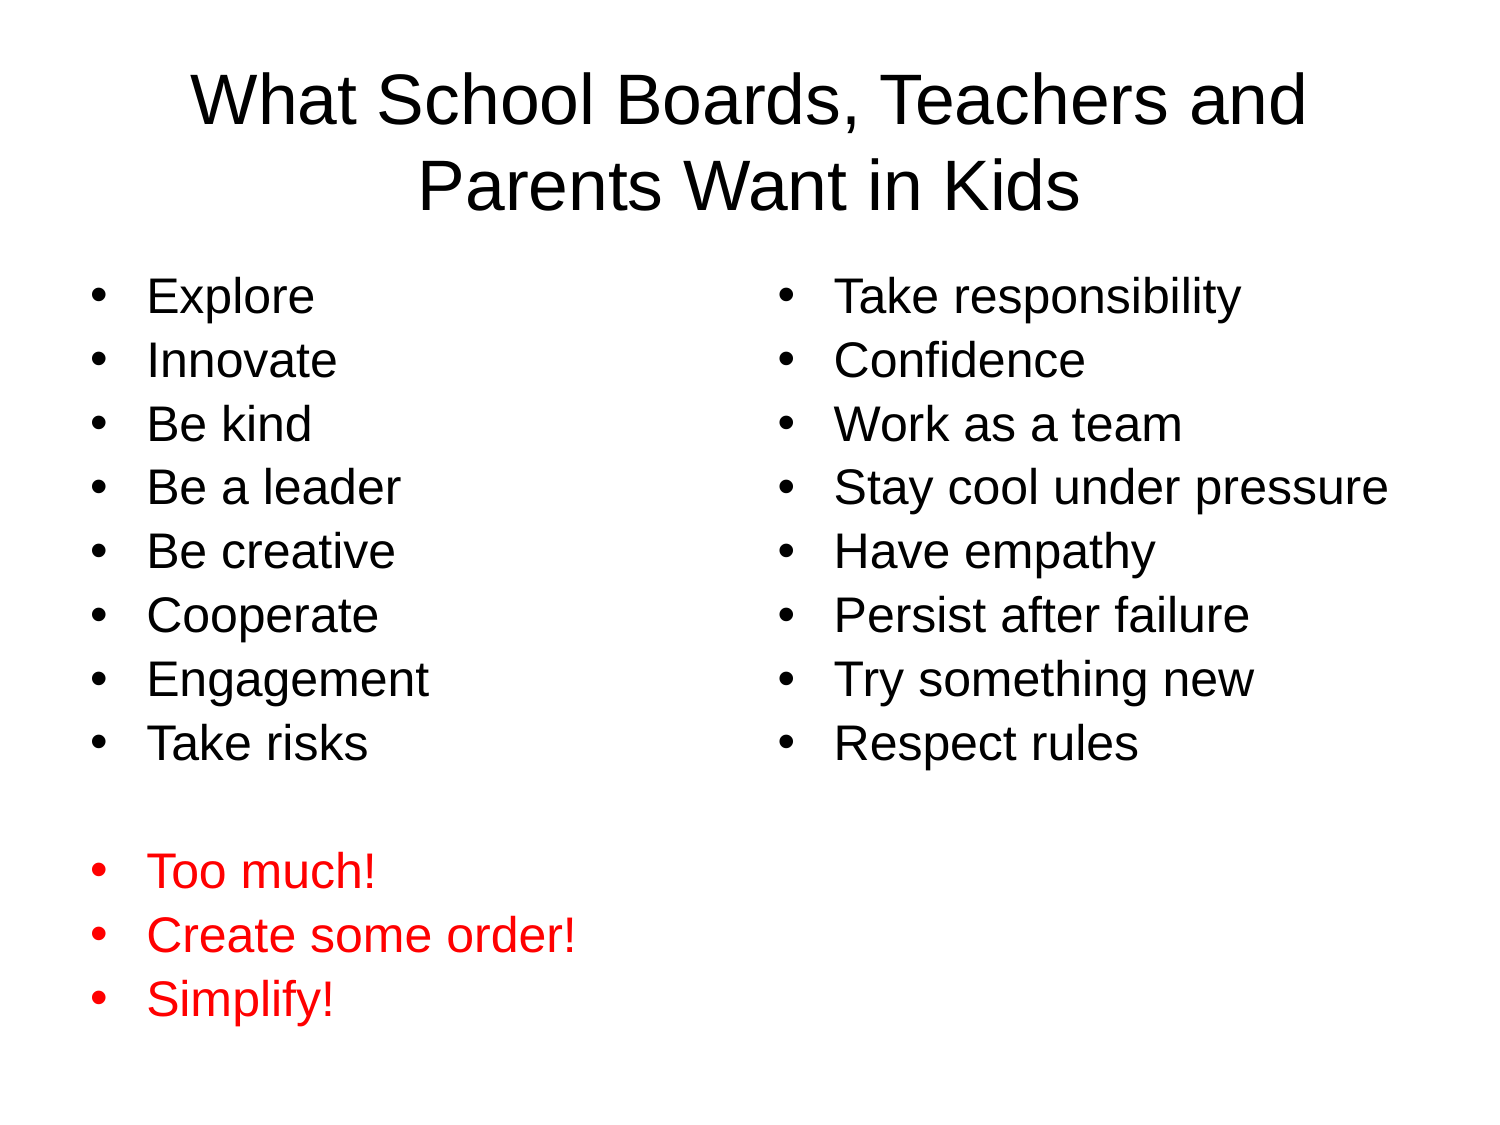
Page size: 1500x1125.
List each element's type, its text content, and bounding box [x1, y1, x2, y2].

title What School Boards, Teachers and Parents Want in Kids [75, 45, 1425, 233]
list Explore Innovate Be kind Be a leader Be creative Cooperate Engagement Take risks Too much! Create some order! Simplify! [75, 262, 738, 1086]
list Take responsibility Confidence Work as a team Stay cool under pressure Have empathy Persist after failure Try something new Respect rules [762, 262, 1425, 815]
